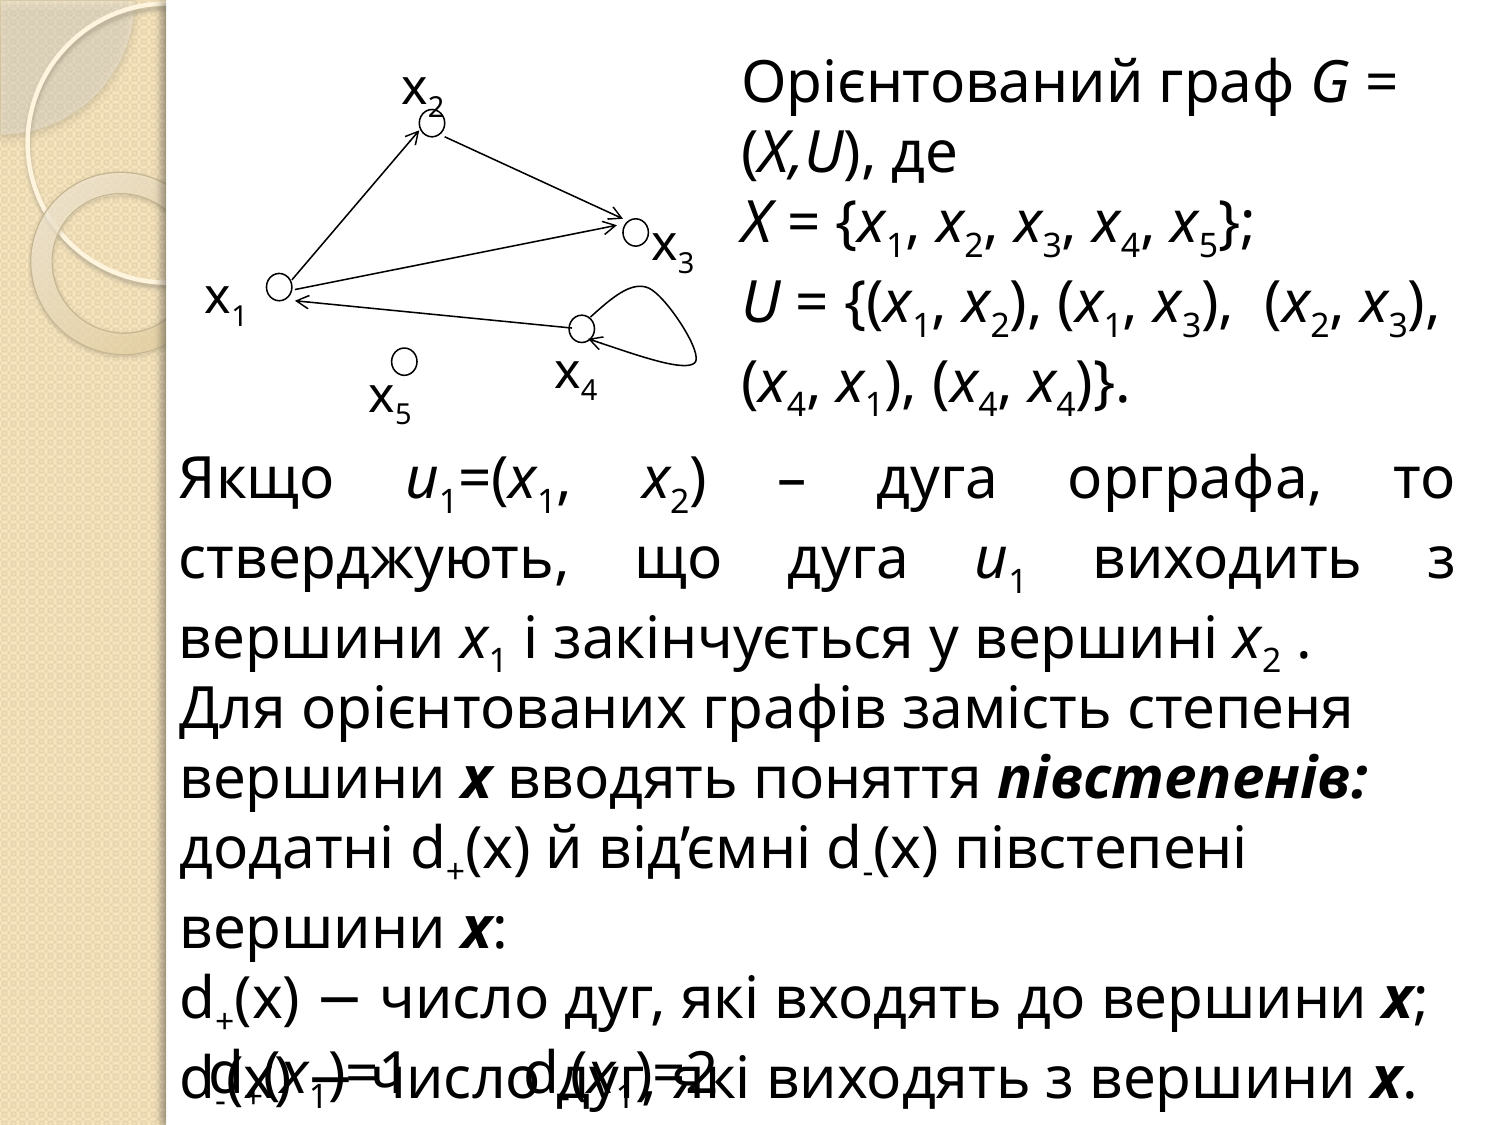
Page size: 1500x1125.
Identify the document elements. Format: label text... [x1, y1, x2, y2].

text_box Орієнтований граф G = (X,U), де X = {x1, x2, x3, x4, x5}; U = {(x1, x2), (x1, x3), (x2, x3), (x4, x1), (x4, x4)}. [767, 37, 1498, 431]
text_box d+(x1)=1 d-(x1)=2 [193, 1028, 734, 1123]
text_box Для орієнтованих графів замість степеня вершини х вводять поняття півстепенів: додатні d+(x) й від’ємні d-(x) півстепені вершини х: d+(x) − число дуг, які входять до вершини x; d-(x) − число дуг, які виходять з вершини x. [164, 663, 1471, 1125]
text_box Якщо u1=(x1, x2) – дуга орграфа, то стверджують, що дуга u1 виходить з вершини x1 і закінчується у вершині x2 . [164, 433, 1471, 663]
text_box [189, 36, 764, 427]
